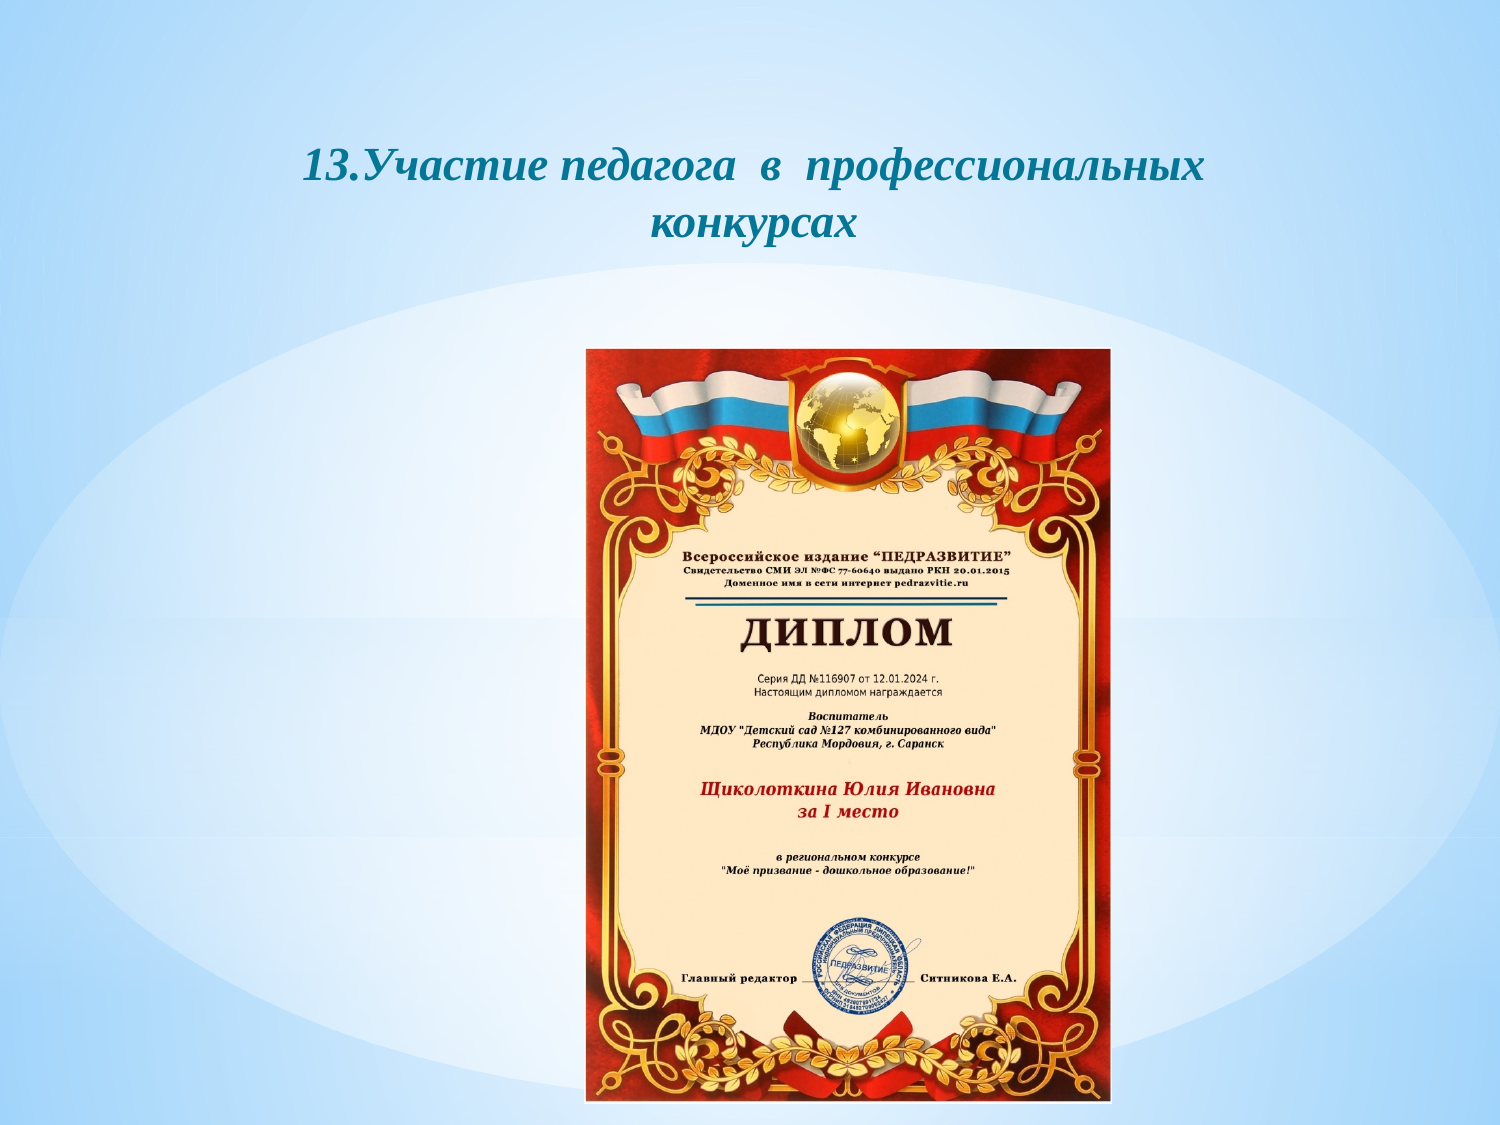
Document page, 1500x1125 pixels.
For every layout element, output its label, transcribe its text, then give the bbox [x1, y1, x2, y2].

title 13.Участие педагога в профессиональных конкурсах [183, 125, 1326, 323]
picture [584, 347, 1112, 1105]
